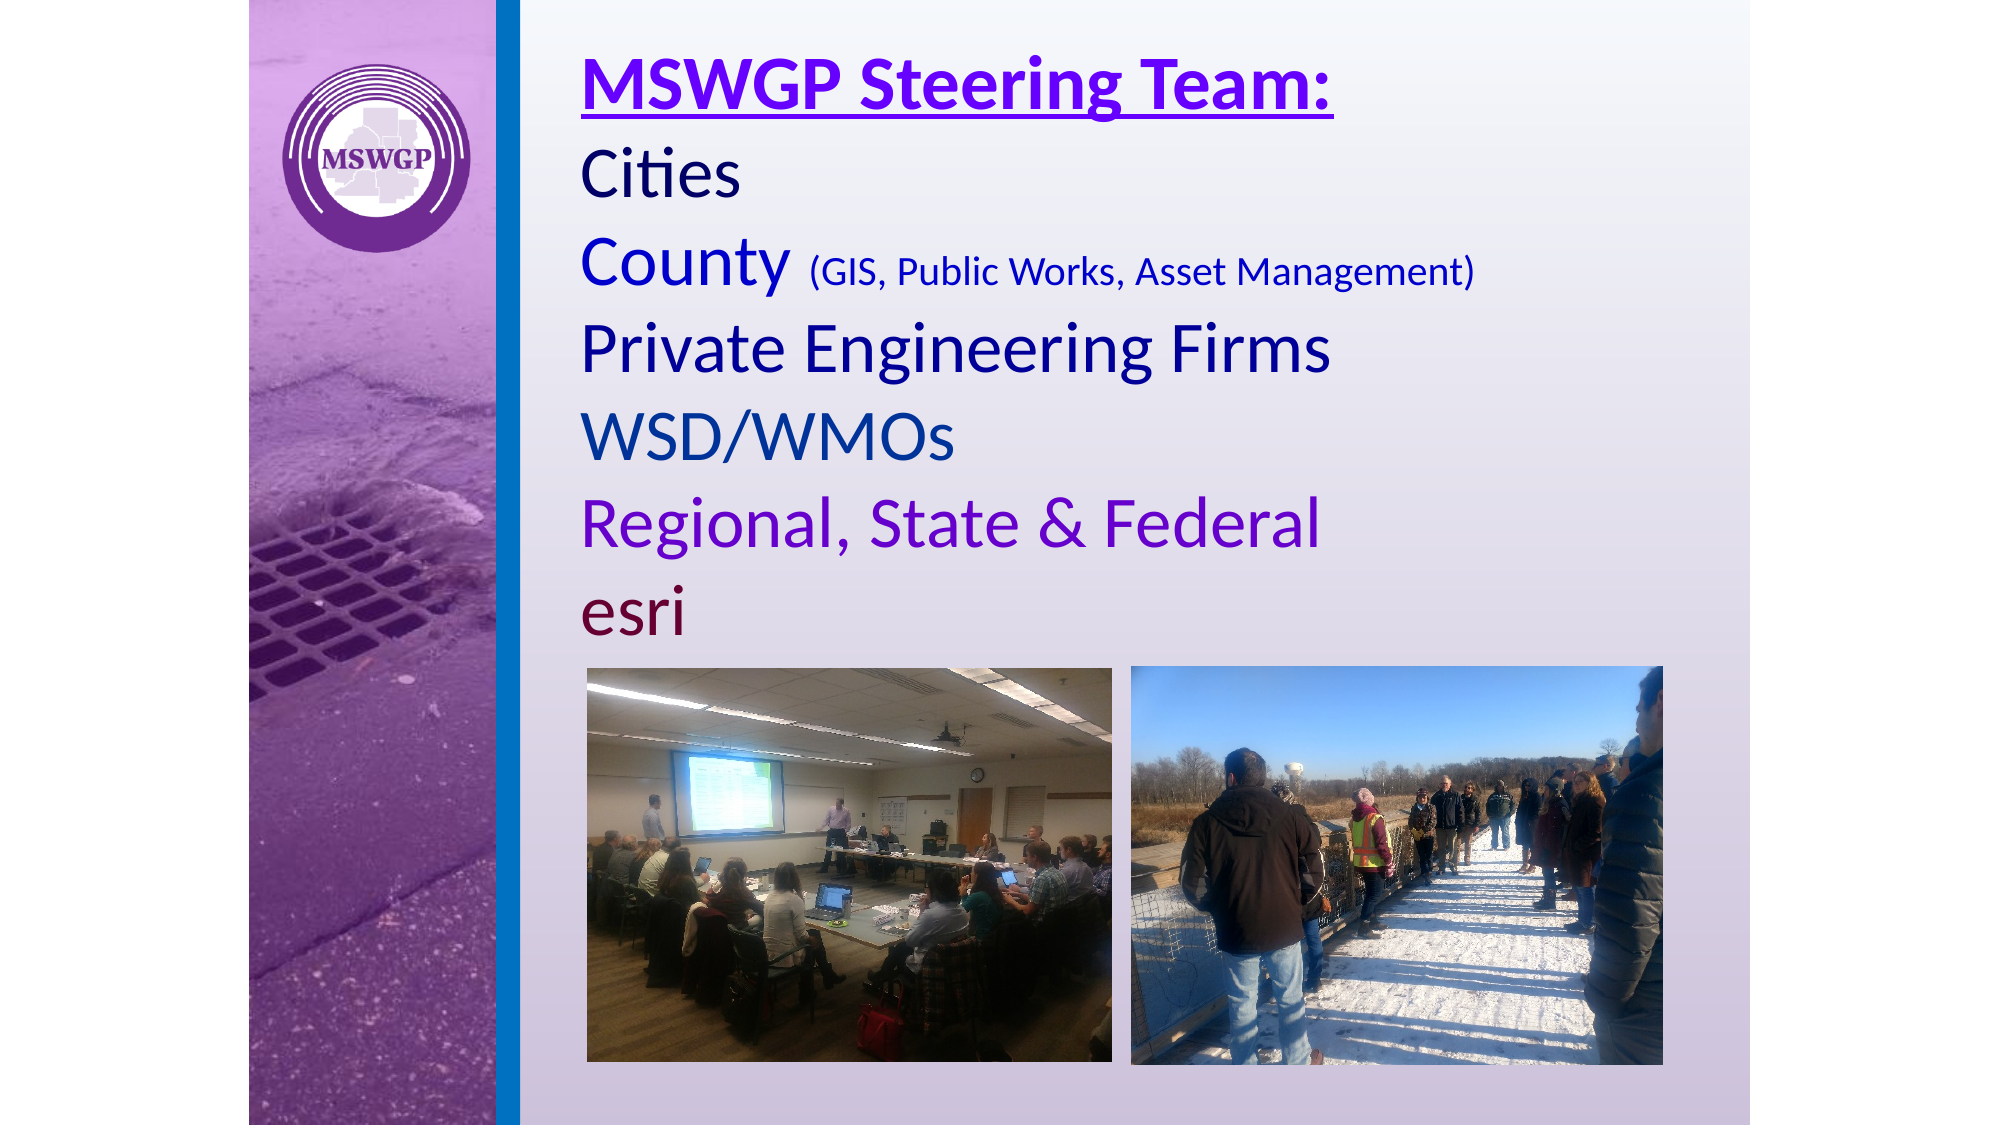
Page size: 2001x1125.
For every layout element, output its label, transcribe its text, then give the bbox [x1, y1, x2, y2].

text_box [496, 0, 522, 1125]
text_box [522, 0, 1752, 1125]
picture [249, 0, 496, 1125]
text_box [587, 666, 1663, 1065]
text_box MSWGP Steering Team: Cities County (GIS, Public Works, Asset Management) Private Engineering Firms WSD/WMOs Regional, State & Federal esri [566, 24, 1775, 658]
